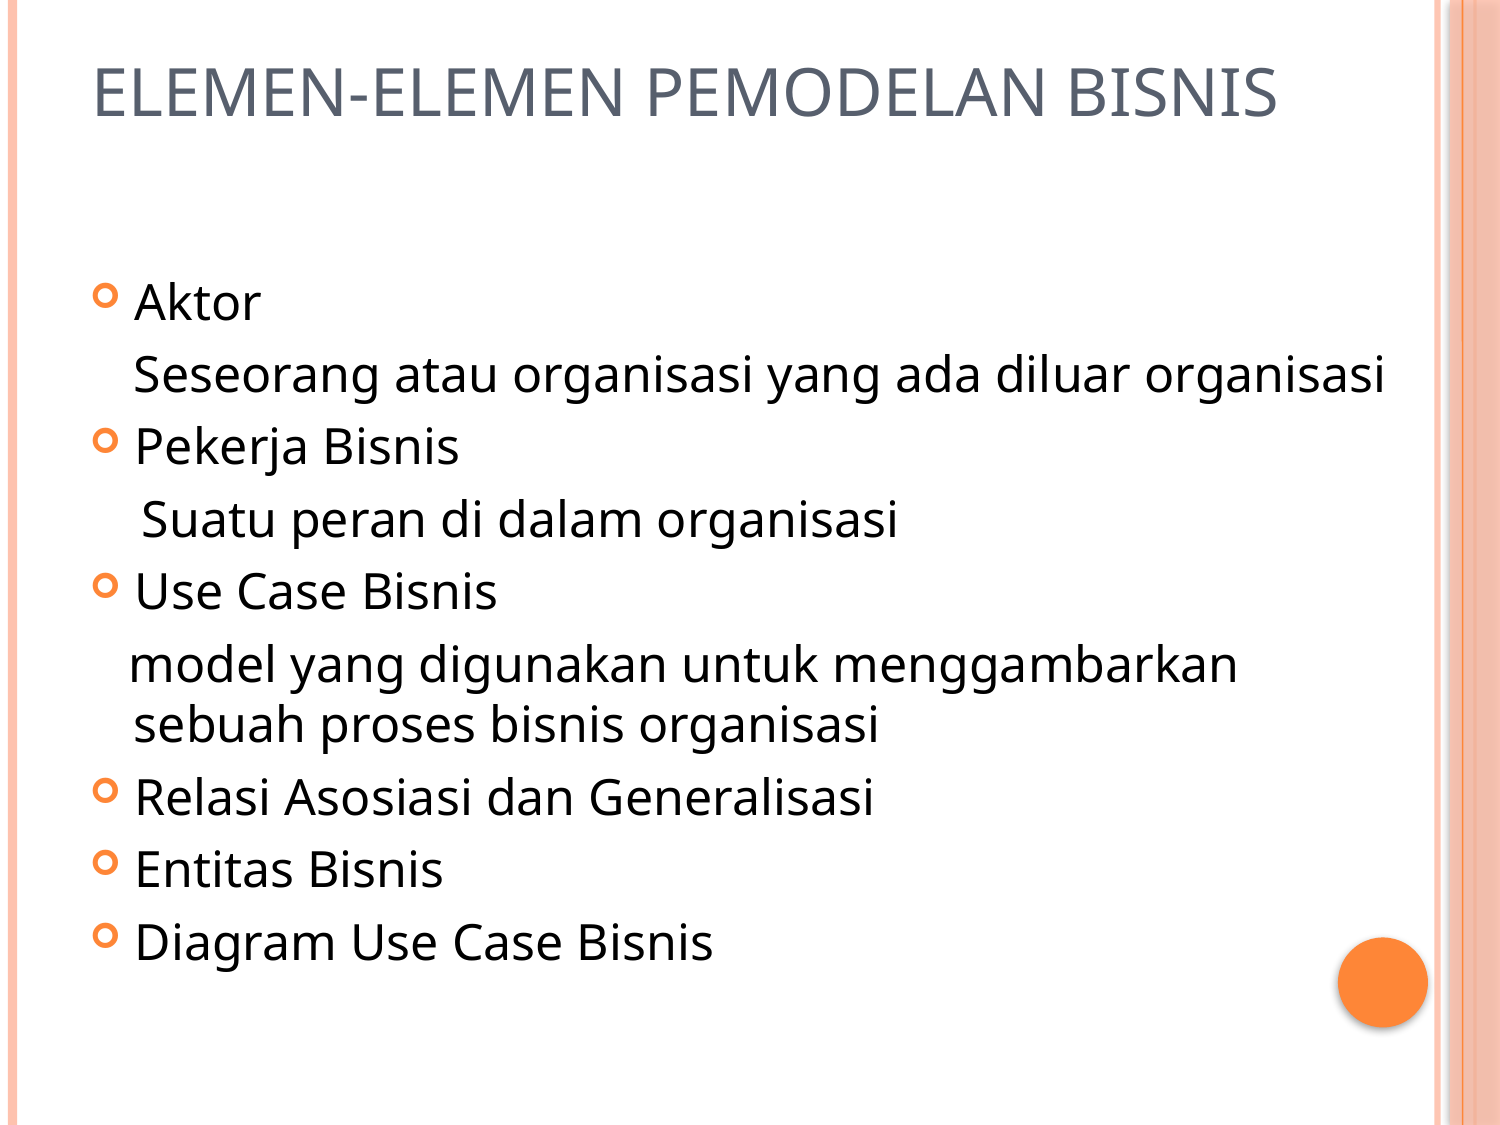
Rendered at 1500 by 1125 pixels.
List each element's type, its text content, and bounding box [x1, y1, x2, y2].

title Elemen-elemen Pemodelan Bisnis [76, 101, 1302, 218]
list Aktor Seseorang atau organisasi yang ada diluar organisasi Pekerja Bisnis Suatu peran di dalam organisasi Use Case Bisnis model yang digunakan untuk menggambarkan sebuah proses bisnis organisasi Relasi Asosiasi dan Generalisasi Entitas Bisnis Diagram Use Case Bisnis [75, 262, 1412, 1062]
